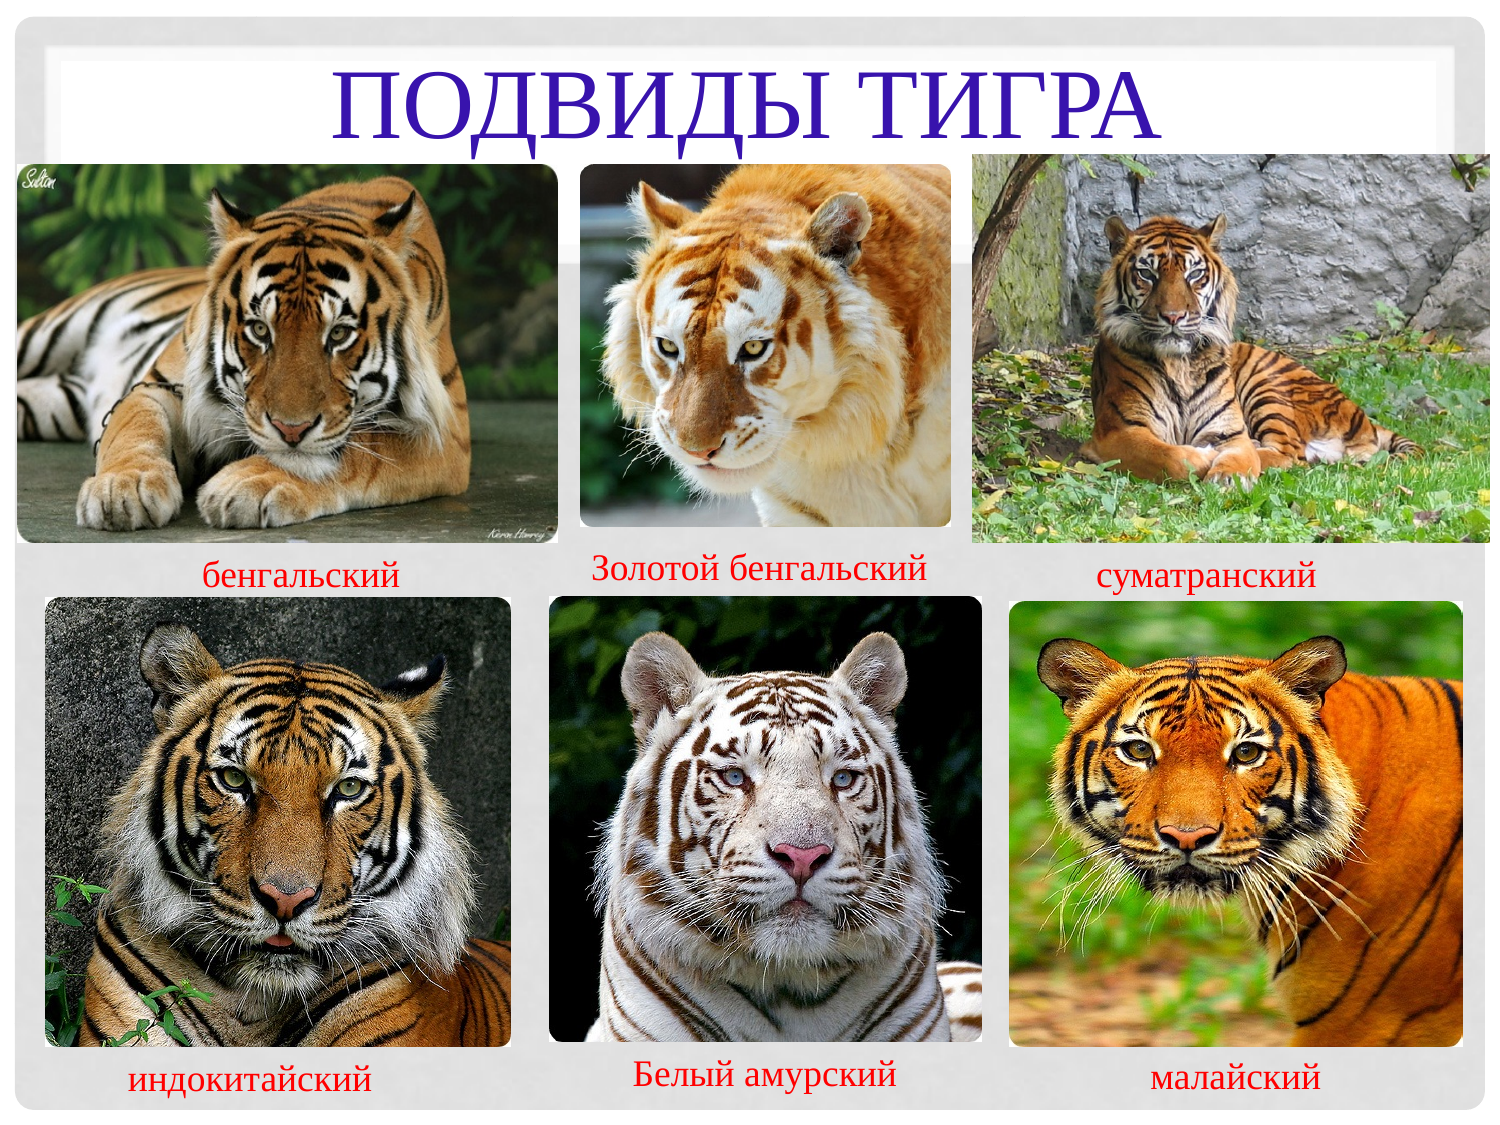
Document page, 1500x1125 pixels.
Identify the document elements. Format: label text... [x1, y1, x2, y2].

picture [548, 596, 982, 1043]
picture [580, 164, 951, 528]
picture [1009, 601, 1463, 1048]
text_box бенгальский [17, 543, 548, 603]
text_box индокитайский [17, 1046, 483, 1107]
picture [17, 164, 558, 543]
picture [972, 154, 1490, 543]
text_box суматранский [982, 543, 1463, 603]
picture [44, 597, 511, 1048]
text_box малайский [1009, 1048, 1463, 1105]
text_box Золотой бенгальский [533, 535, 986, 596]
text_box Белый амурский [549, 1043, 982, 1102]
title Подвиды тигра [69, 0, 1425, 197]
